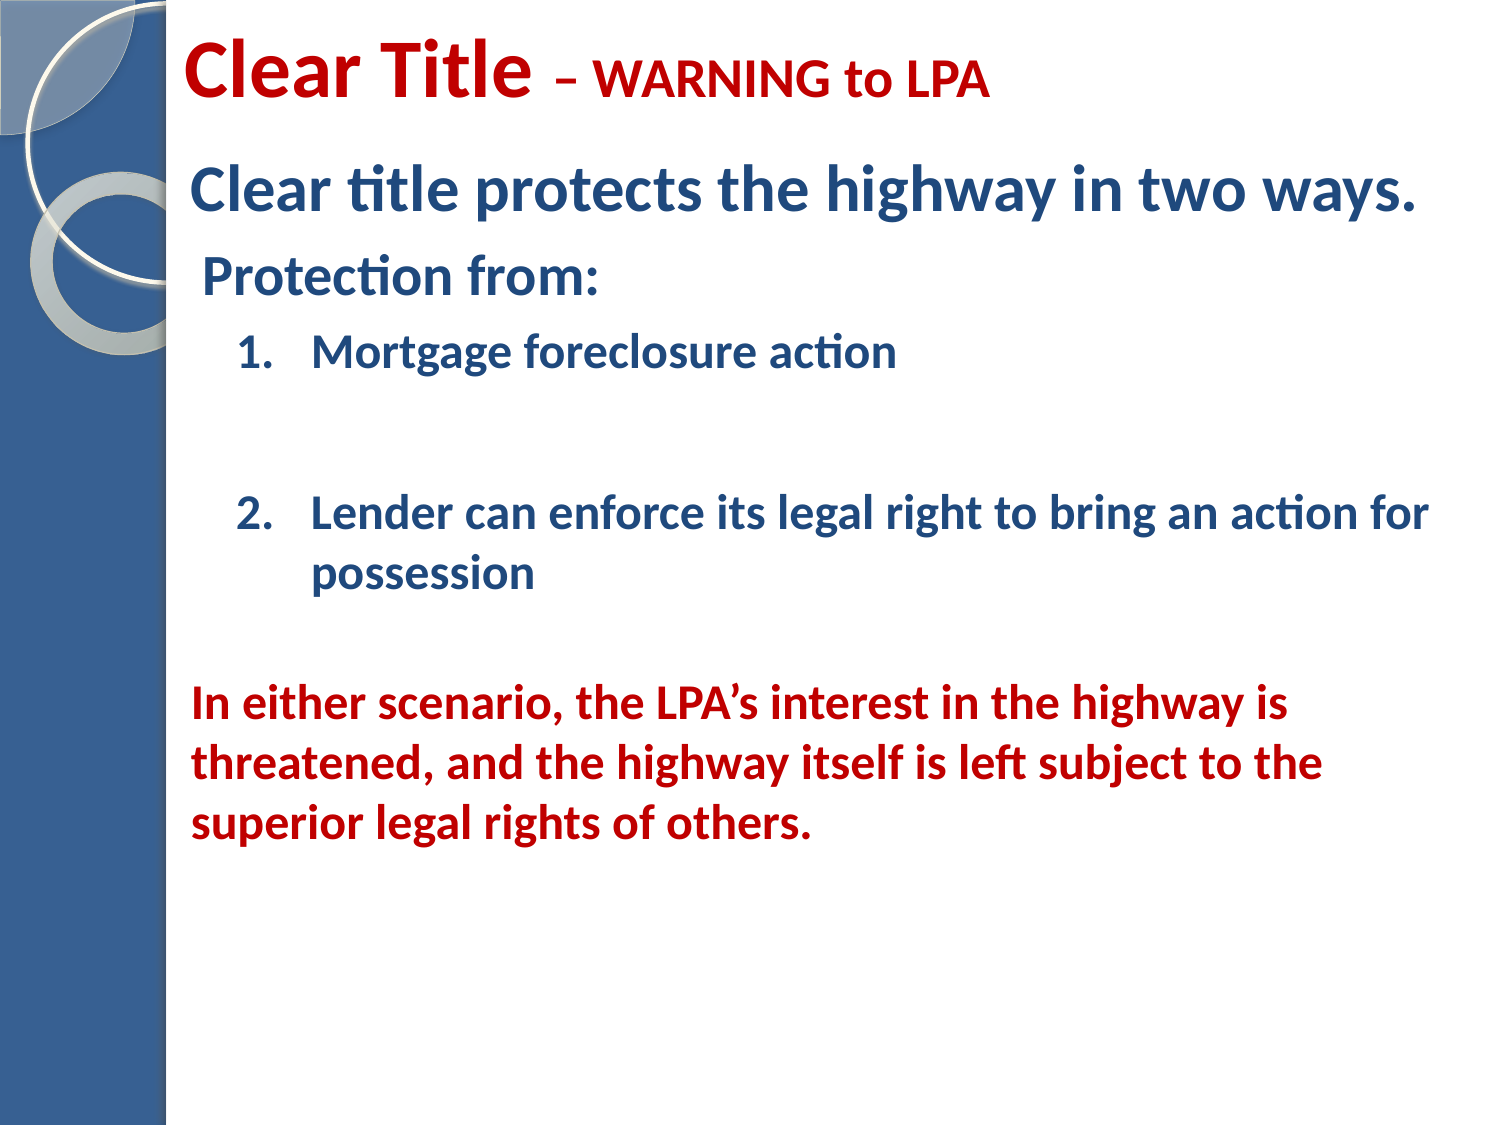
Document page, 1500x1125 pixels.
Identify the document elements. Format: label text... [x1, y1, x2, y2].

title Clear Title – WARNING to LPA [170, 0, 1400, 129]
list Clear title protects the highway in two ways. Protection from: Mortgage foreclosure action Lender can enforce its legal right to bring an action for possession In either scenario, the LPA’s interest in the highway is threatened, and the highway itself is left subject to the superior legal rights of others. [162, 137, 1450, 963]
